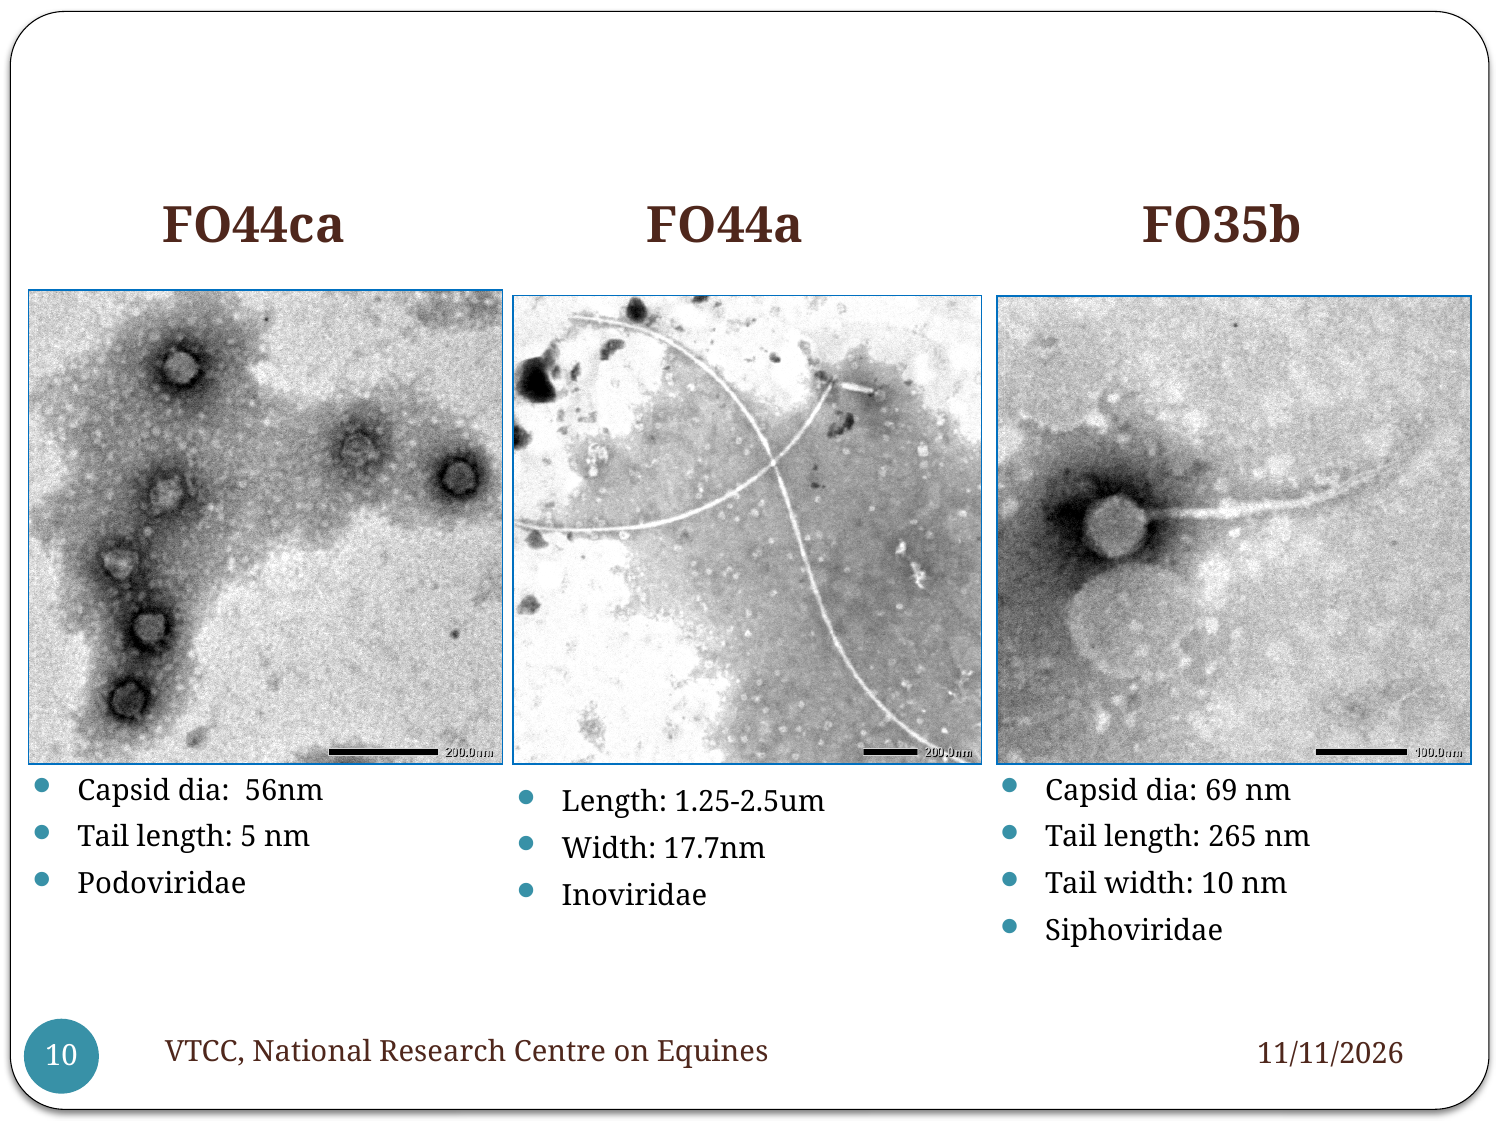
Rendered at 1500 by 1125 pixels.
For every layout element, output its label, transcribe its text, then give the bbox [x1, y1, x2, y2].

text_box FO44ca [147, 184, 396, 268]
text_box Capsid dia: 69 nm Tail length: 265 nm Tail width: 10 nm Siphoviridae [985, 763, 1500, 1077]
list Capsid dia: 56nm Tail length: 5 nm Podoviridae [17, 763, 633, 1030]
picture [513, 296, 981, 764]
slide_number 10 [23, 1018, 99, 1094]
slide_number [1012, 1015, 1419, 1094]
footer VTCC, National Research Centre on Equines [150, 1012, 800, 1088]
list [29, 290, 503, 764]
text_box FO44a [631, 184, 880, 268]
text_box FO35b [1127, 184, 1376, 268]
text_box Length: 1.25-2.5um Width: 17.7nm Inoviridae [501, 775, 985, 1018]
picture [997, 296, 1471, 764]
